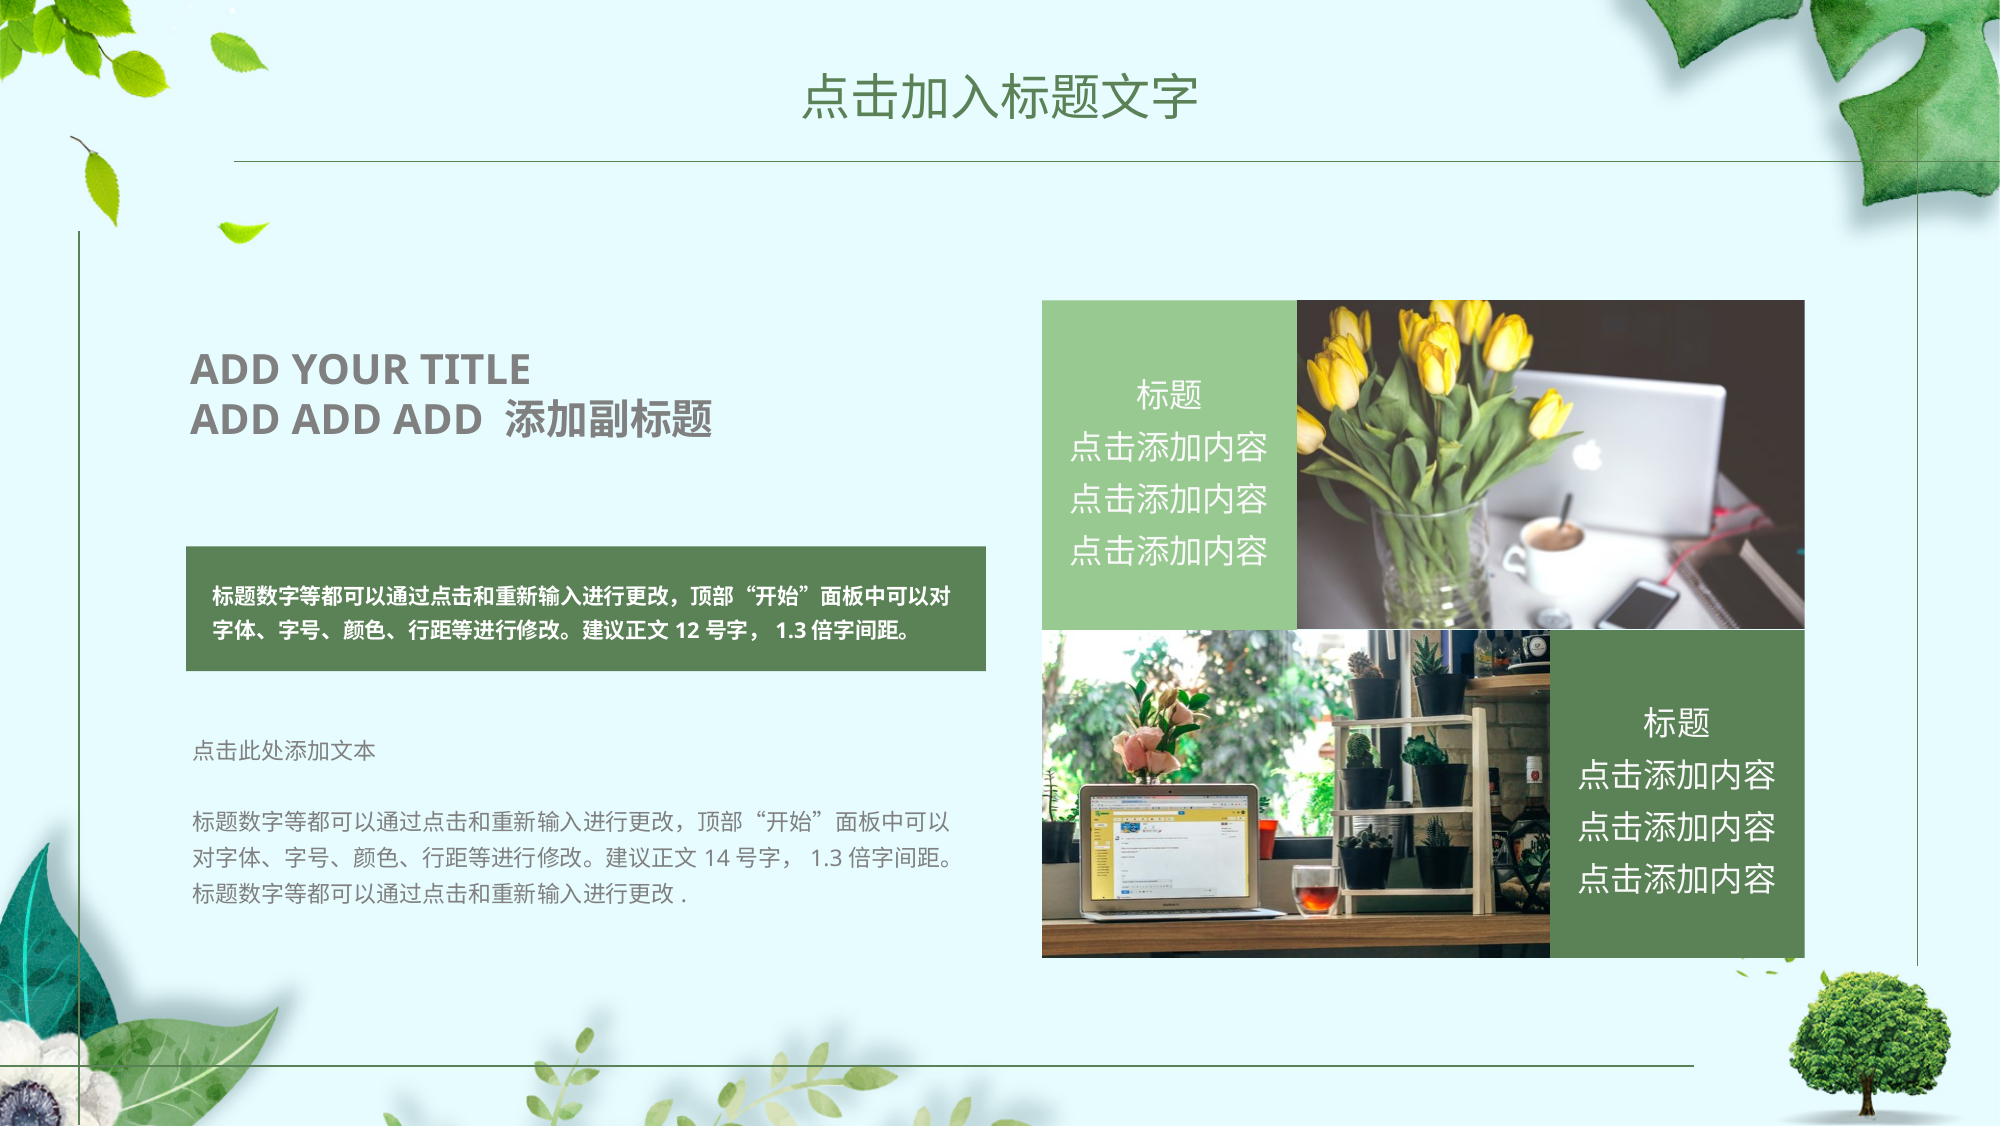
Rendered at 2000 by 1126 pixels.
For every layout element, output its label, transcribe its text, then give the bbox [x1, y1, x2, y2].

picture [0, 0, 2000, 230]
text_box 点击加入标题文字 [632, 58, 1368, 101]
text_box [0, 230, 1694, 1126]
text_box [175, 335, 989, 989]
picture [1694, 966, 2000, 1126]
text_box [234, 101, 2000, 966]
